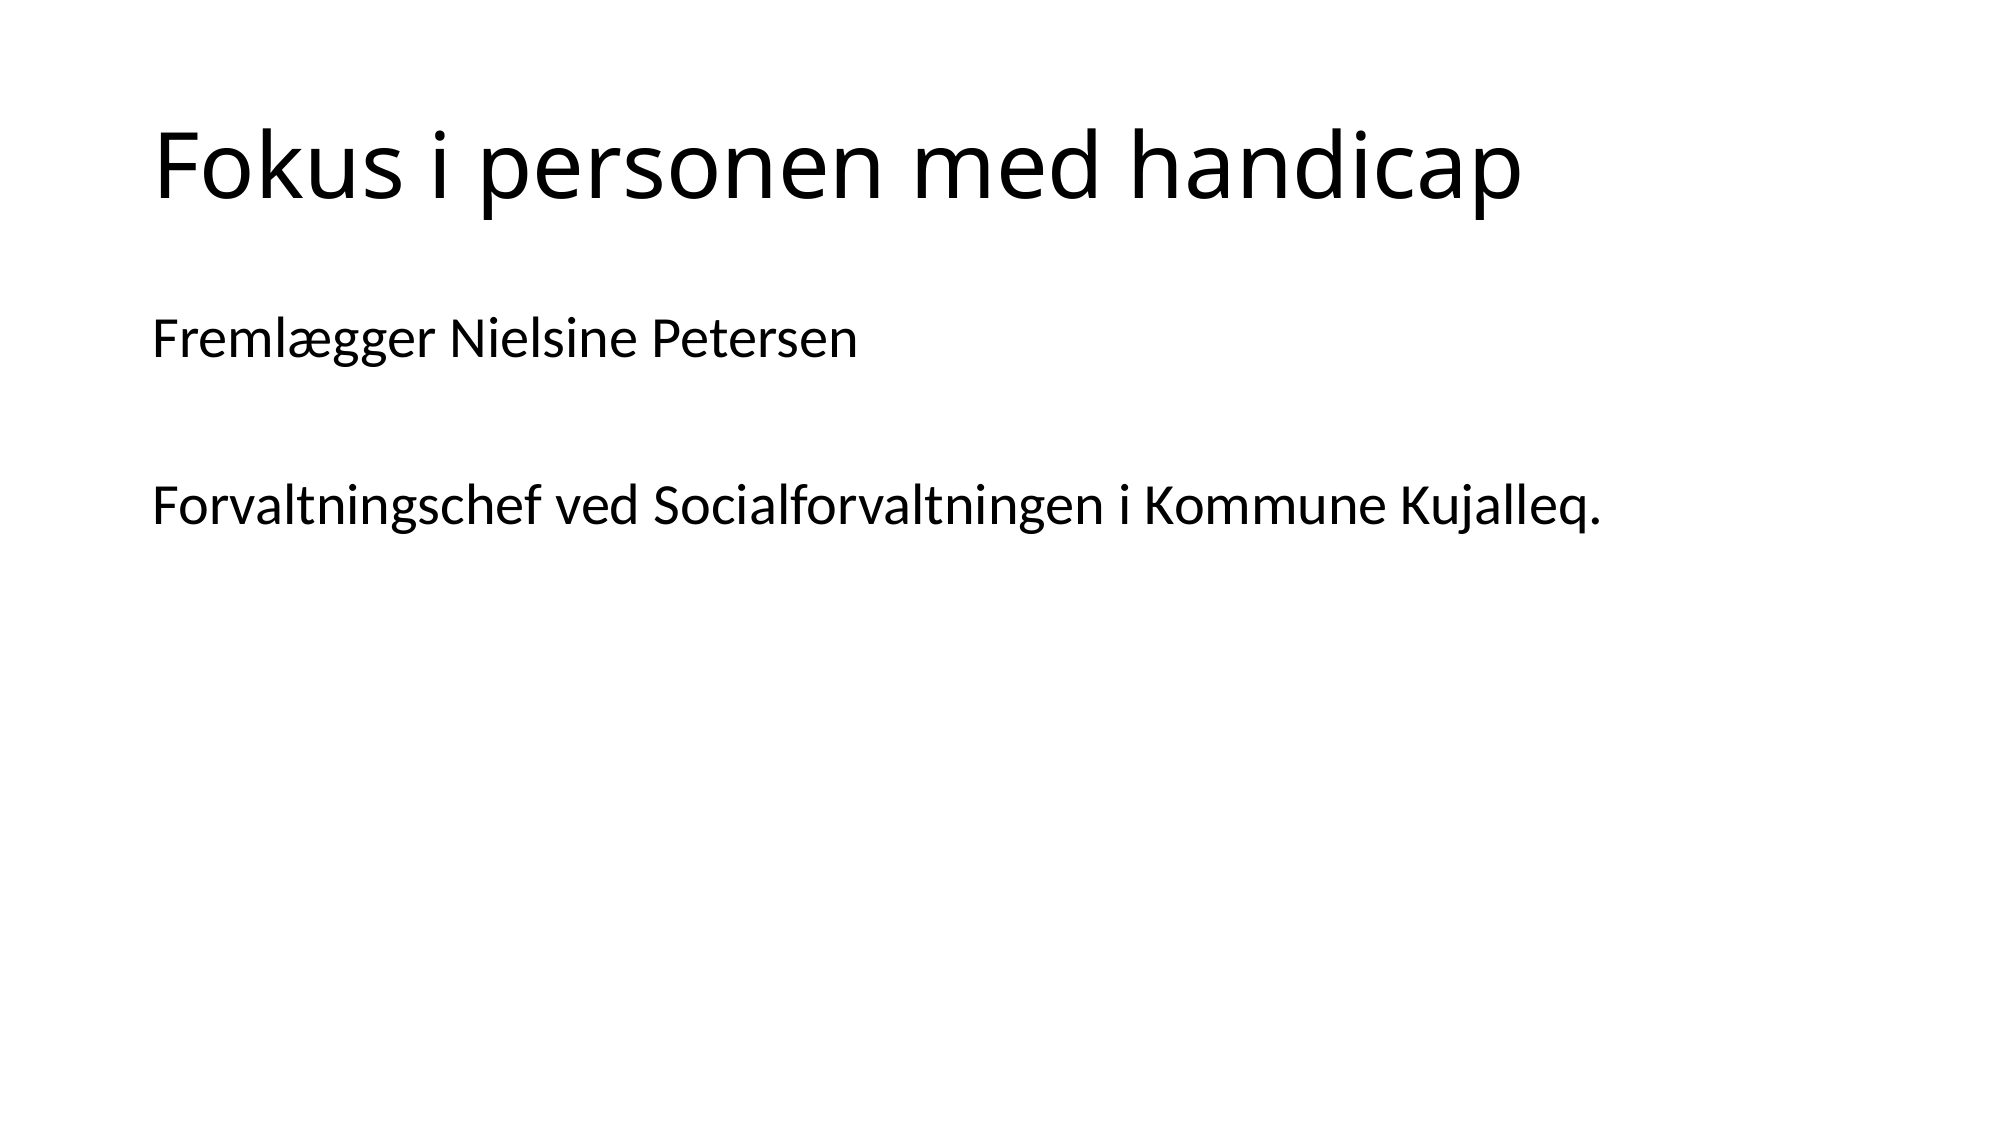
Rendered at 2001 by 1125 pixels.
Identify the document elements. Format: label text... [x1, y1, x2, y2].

list Fremlægger Nielsine Petersen Forvaltningschef ved Socialforvaltningen i Kommune Kujalleq. [137, 299, 1863, 1014]
title Fokus i personen med handicap [137, 59, 1863, 278]
